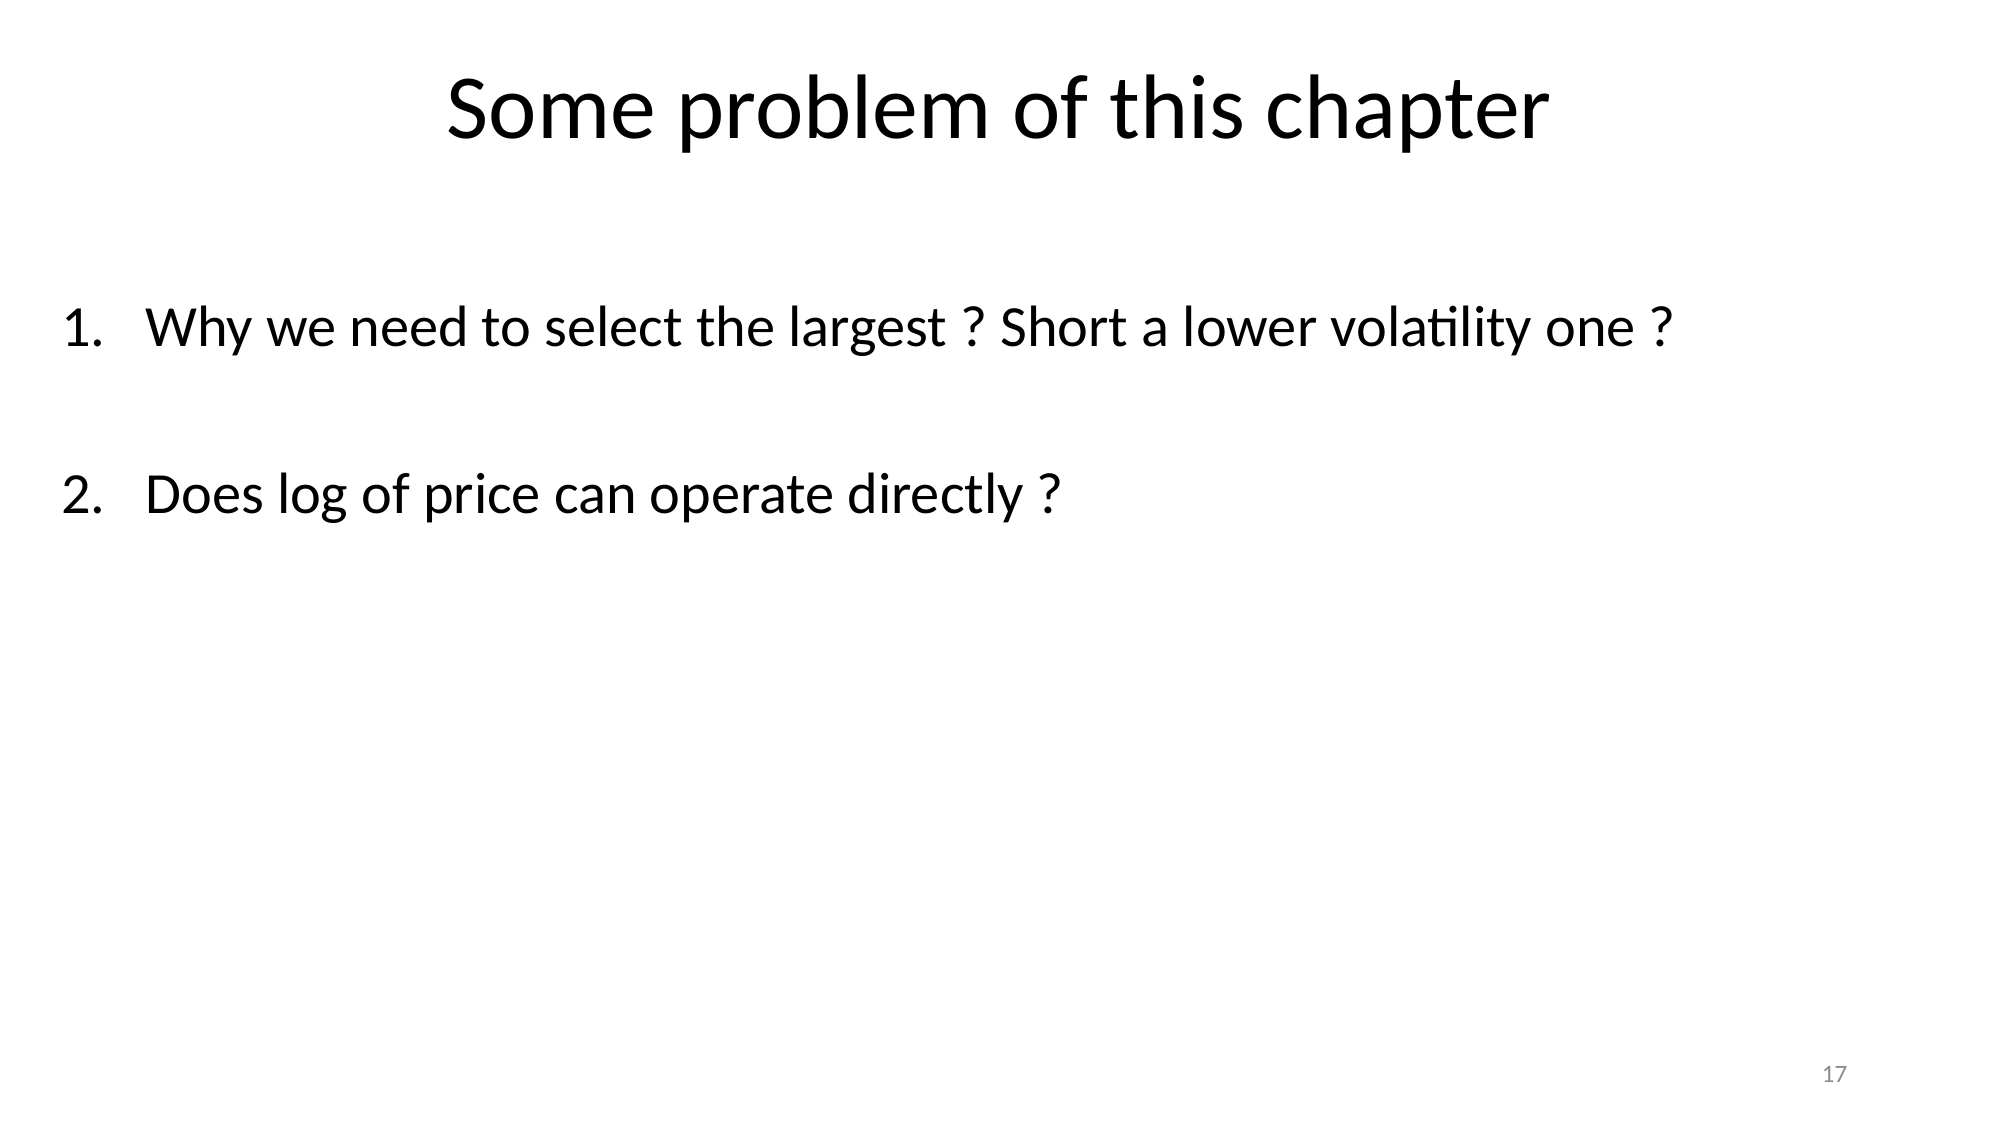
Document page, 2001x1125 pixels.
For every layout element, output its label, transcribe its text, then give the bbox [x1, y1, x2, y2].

slide_number 17 [1412, 1042, 1863, 1103]
title Some problem of this chapter [137, 0, 1863, 218]
